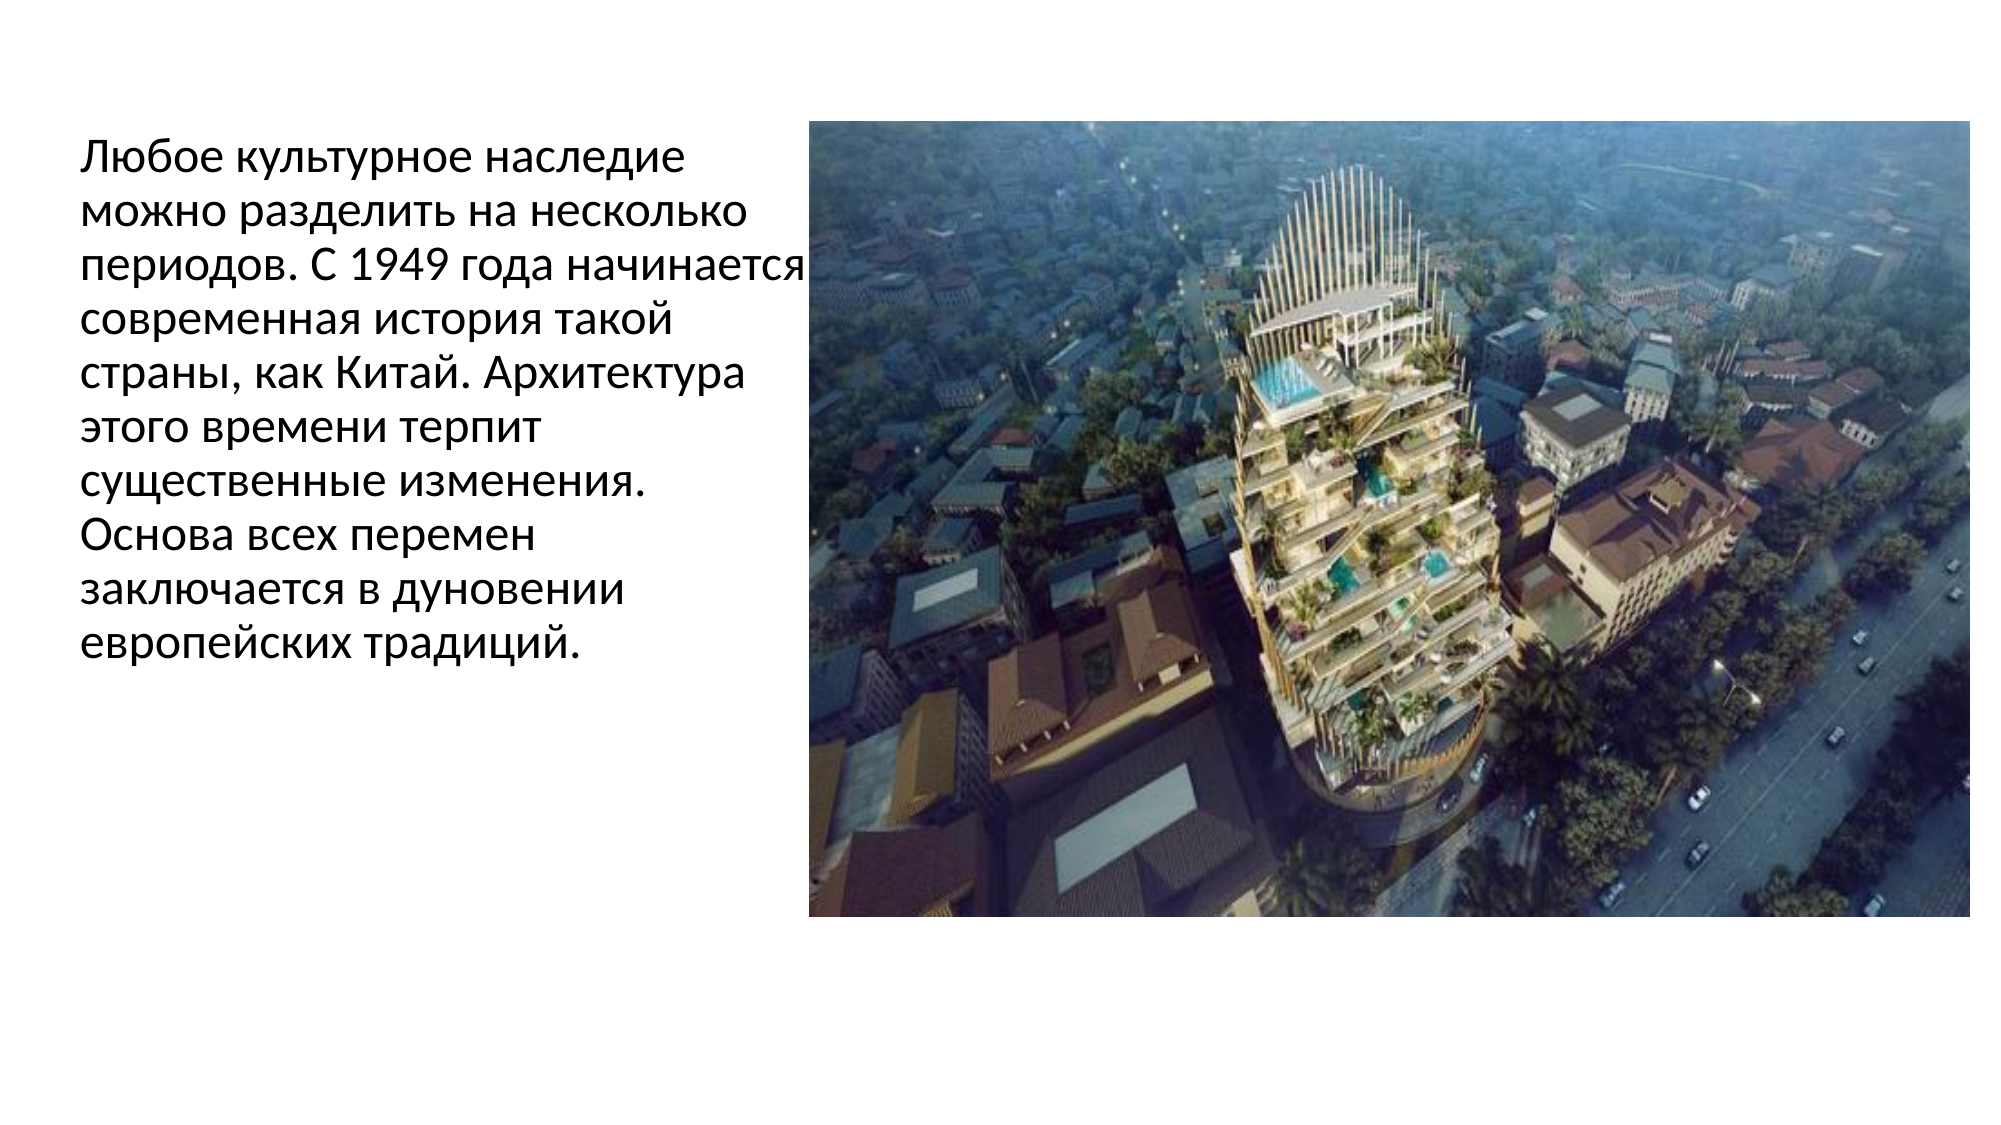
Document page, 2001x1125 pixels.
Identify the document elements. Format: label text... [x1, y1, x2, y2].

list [809, 121, 1970, 917]
list Любое культурное наследие можно разделить на несколько периодов. С 1949 года начинается современная история такой страны, как Китай. Архитектура этого времени терпит существенные изменения. Основа всех перемен заключается в дуновении европейских традиций. [64, 121, 809, 395]
